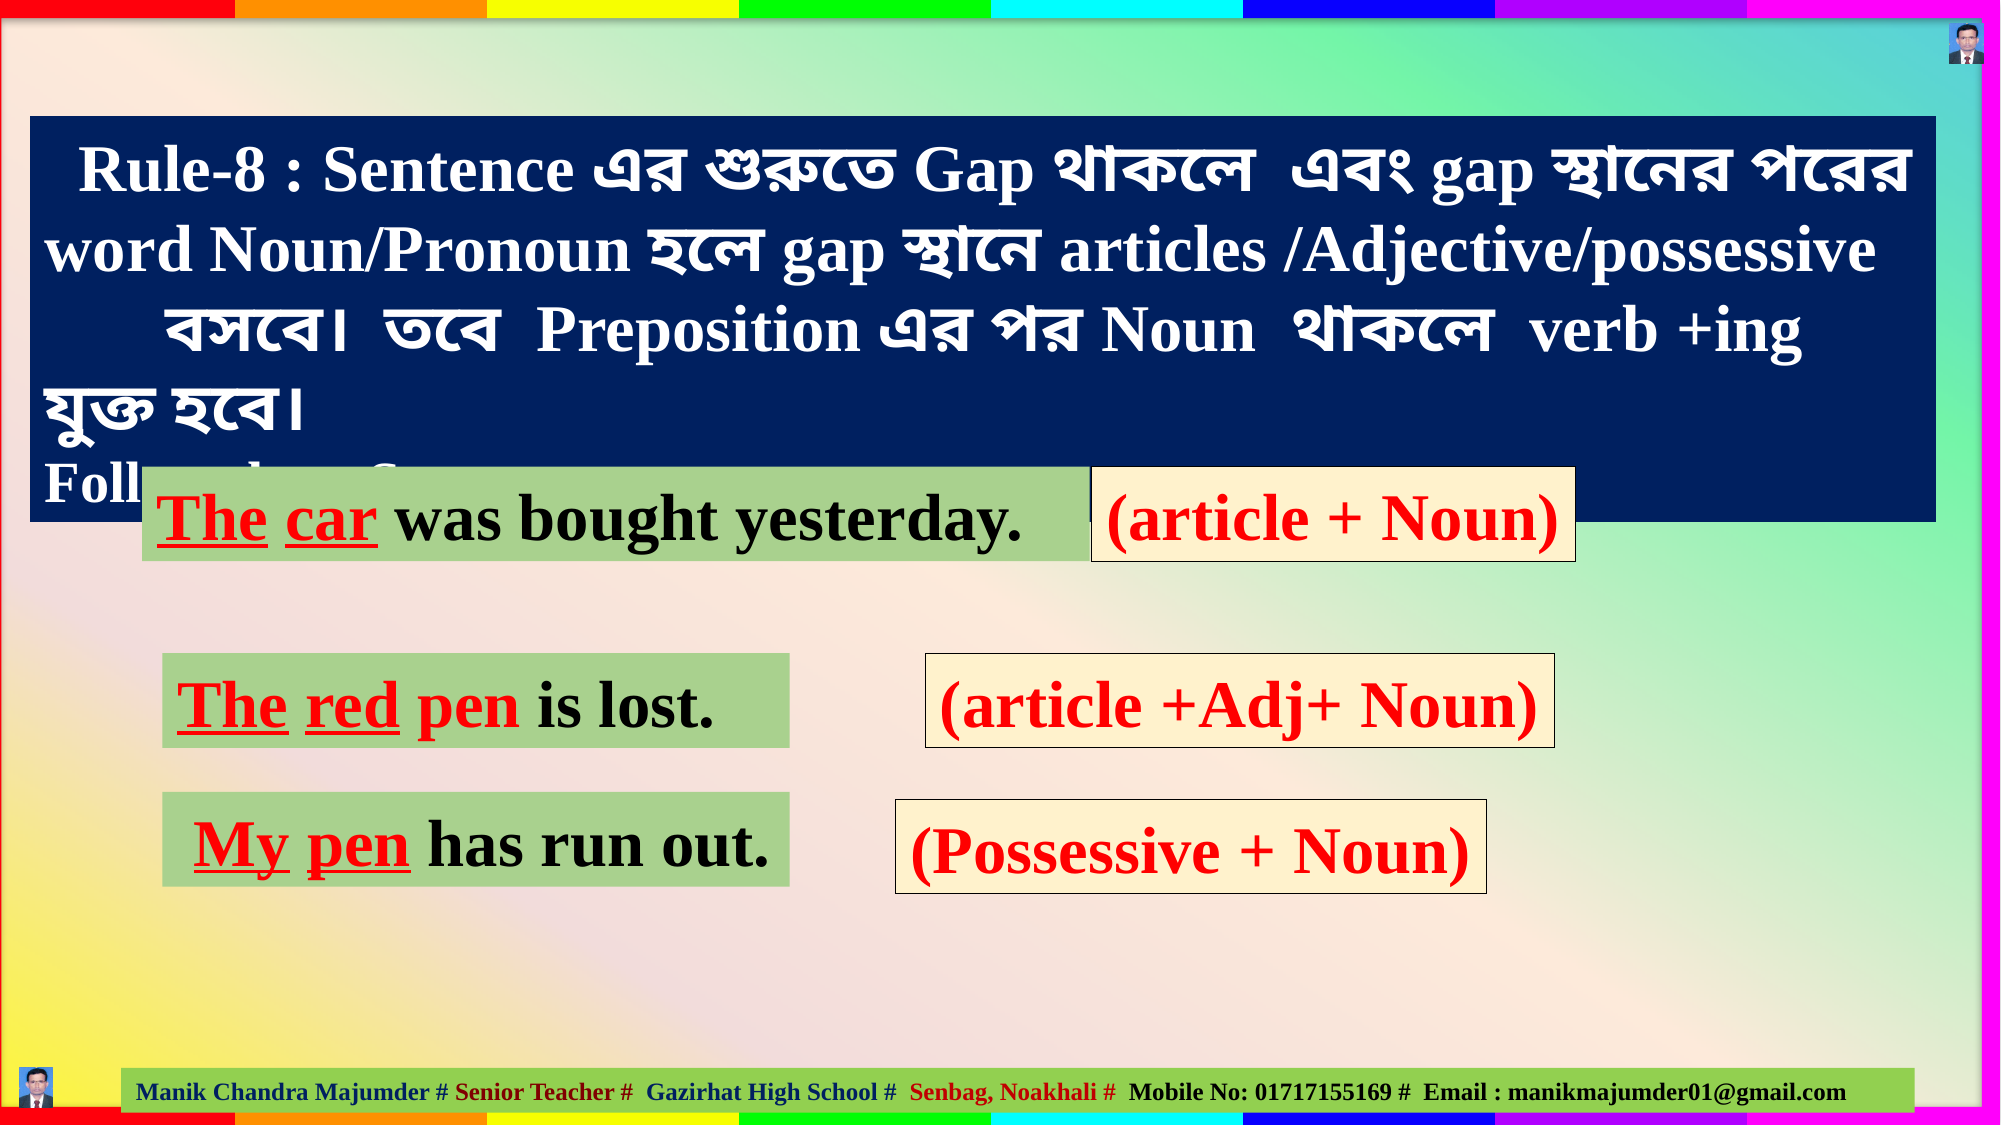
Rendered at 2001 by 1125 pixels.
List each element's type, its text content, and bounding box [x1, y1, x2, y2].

text_box (article +Adj+ Noun) [925, 653, 1555, 748]
text_box (article + Noun) [1091, 466, 1576, 562]
text_box The red pen is lost. [162, 653, 790, 748]
text_box My pen has run out. [162, 791, 790, 887]
text_box Rule-8 : Sentence এর শুরুতে Gap থাকলে এবং gap স্থানের পরের word Noun/Pronoun হলে gap স্থানে articles /Adjective/possessive বসবে। তবে Preposition এর পর Noun থাকলে verb +ing যুক্ত হবে। Follow these Sentences: [30, 116, 1936, 522]
text_box (Possessive + Noun) [895, 799, 1487, 894]
text_box The car was bought yesterday. [142, 466, 1090, 562]
picture [0, 0, 2000, 1125]
